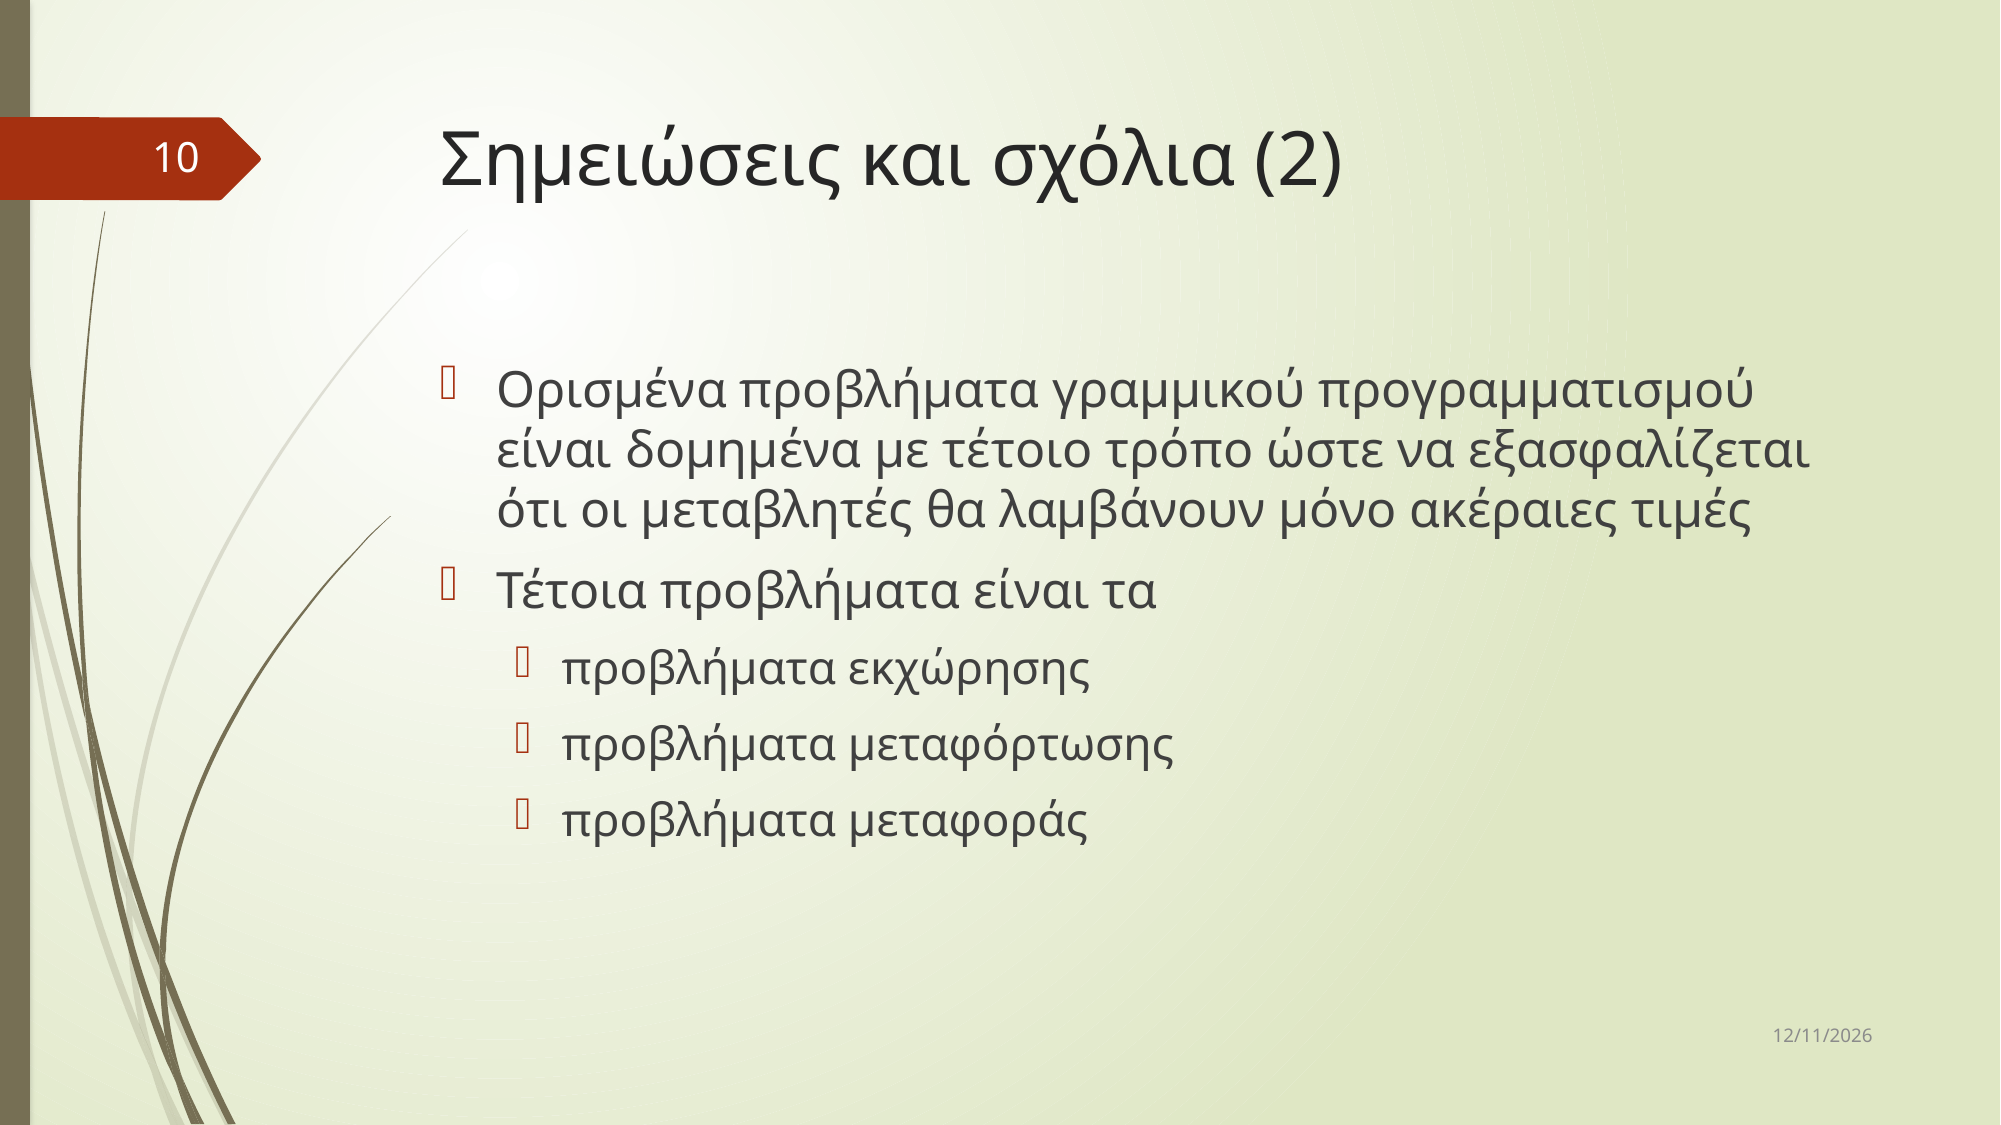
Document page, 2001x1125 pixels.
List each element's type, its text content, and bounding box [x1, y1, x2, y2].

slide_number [1699, 1005, 1888, 1067]
slide_number 10 [87, 129, 216, 190]
list Ορισμένα προβλήματα γραμμικού προγραμματισμού είναι δομημένα με τέτοιο τρόπο ώστε να εξασφαλίζεται ότι οι μεταβλητές θα λαμβάνουν μόνο ακέραιες τιμές Τέτοια προβλήματα είναι τα προβλήματα εκχώρησης προβλήματα μεταφόρτωσης προβλήματα μεταφοράς [424, 350, 1888, 970]
title Σημειώσεις και σχόλια (2) [425, 102, 1888, 313]
